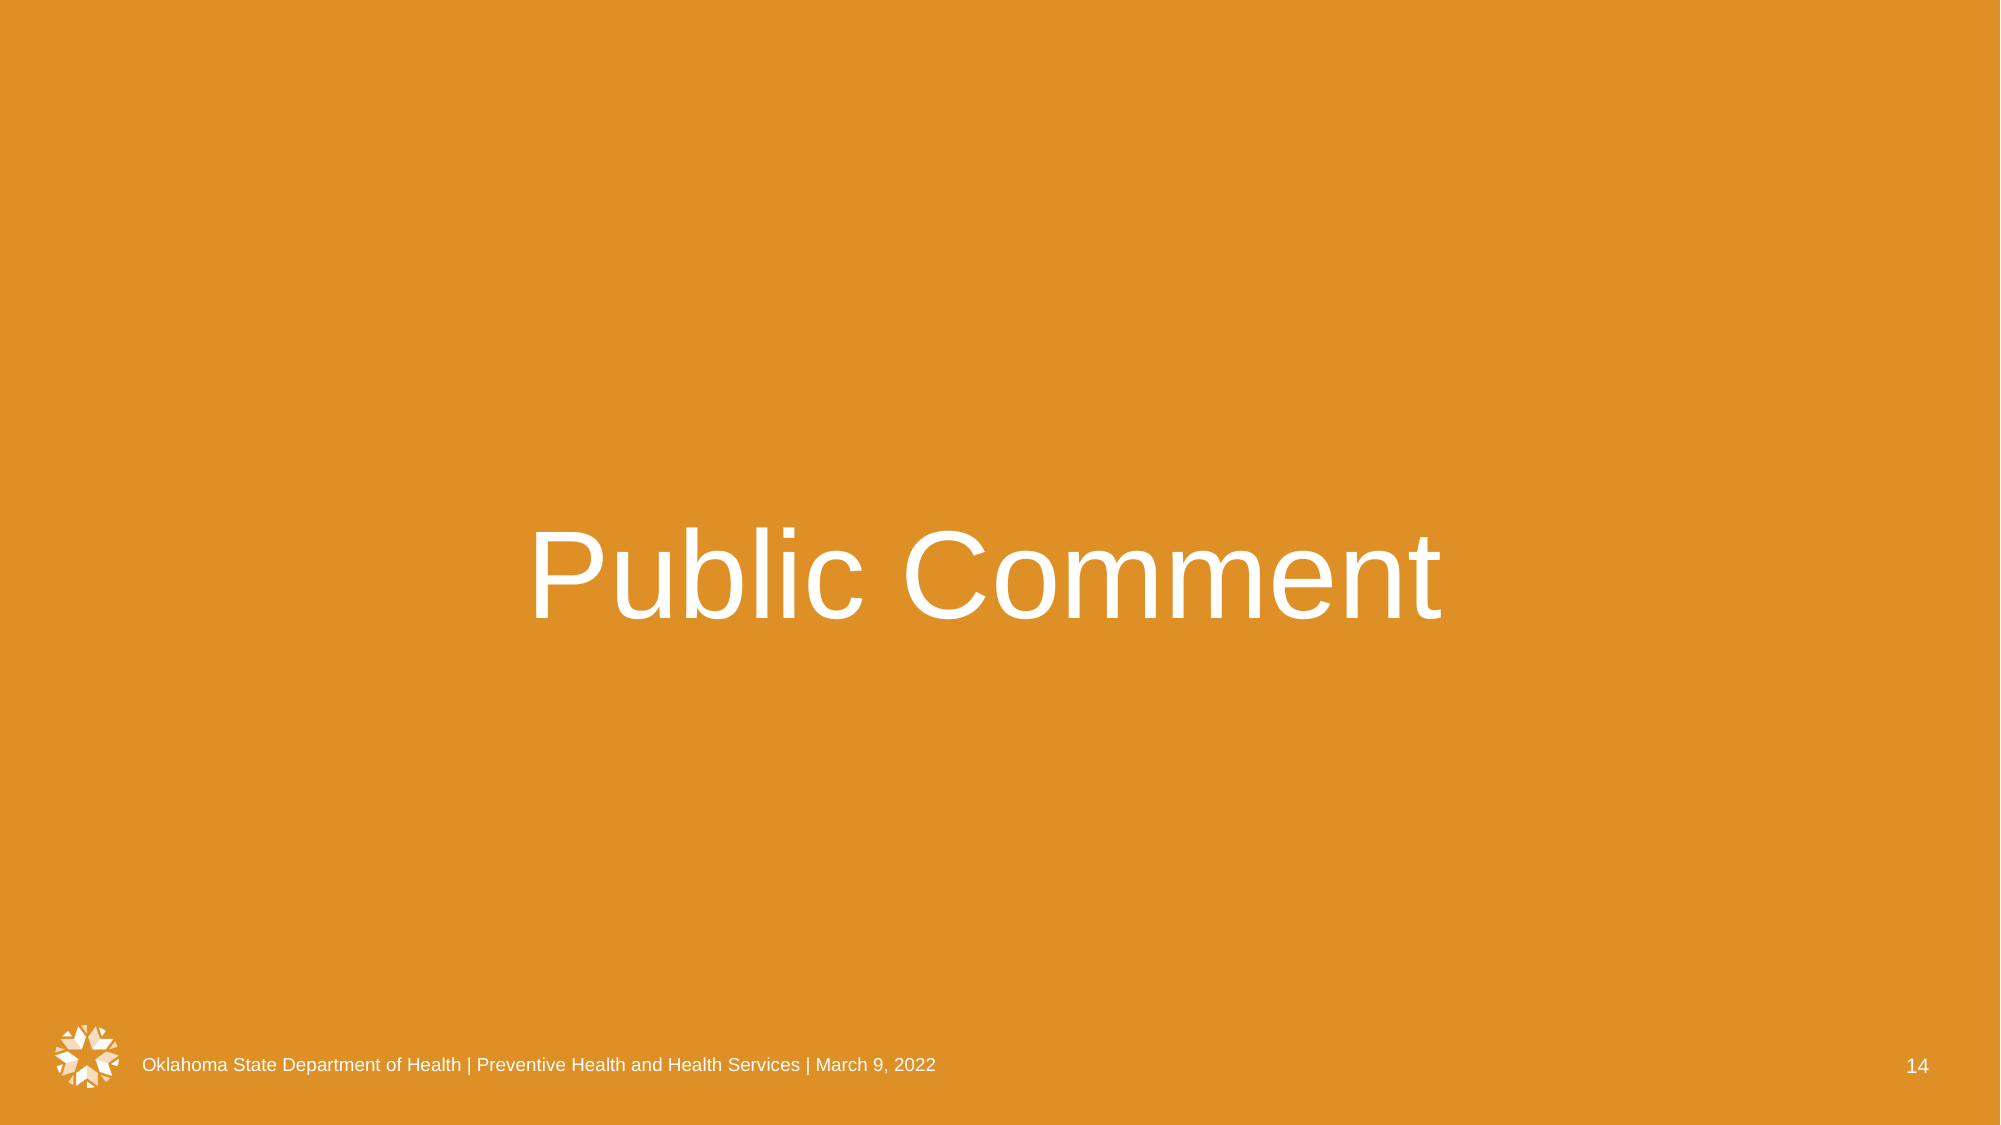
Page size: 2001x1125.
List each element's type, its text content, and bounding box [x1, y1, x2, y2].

picture [55, 1025, 119, 1088]
text_box Oklahoma State Department of Health | Preventive Health and Health Services | March 9, 2022 [127, 1045, 1463, 1078]
slide_number 14 [1815, 1046, 1945, 1084]
list Public Comment [75, 176, 1944, 960]
